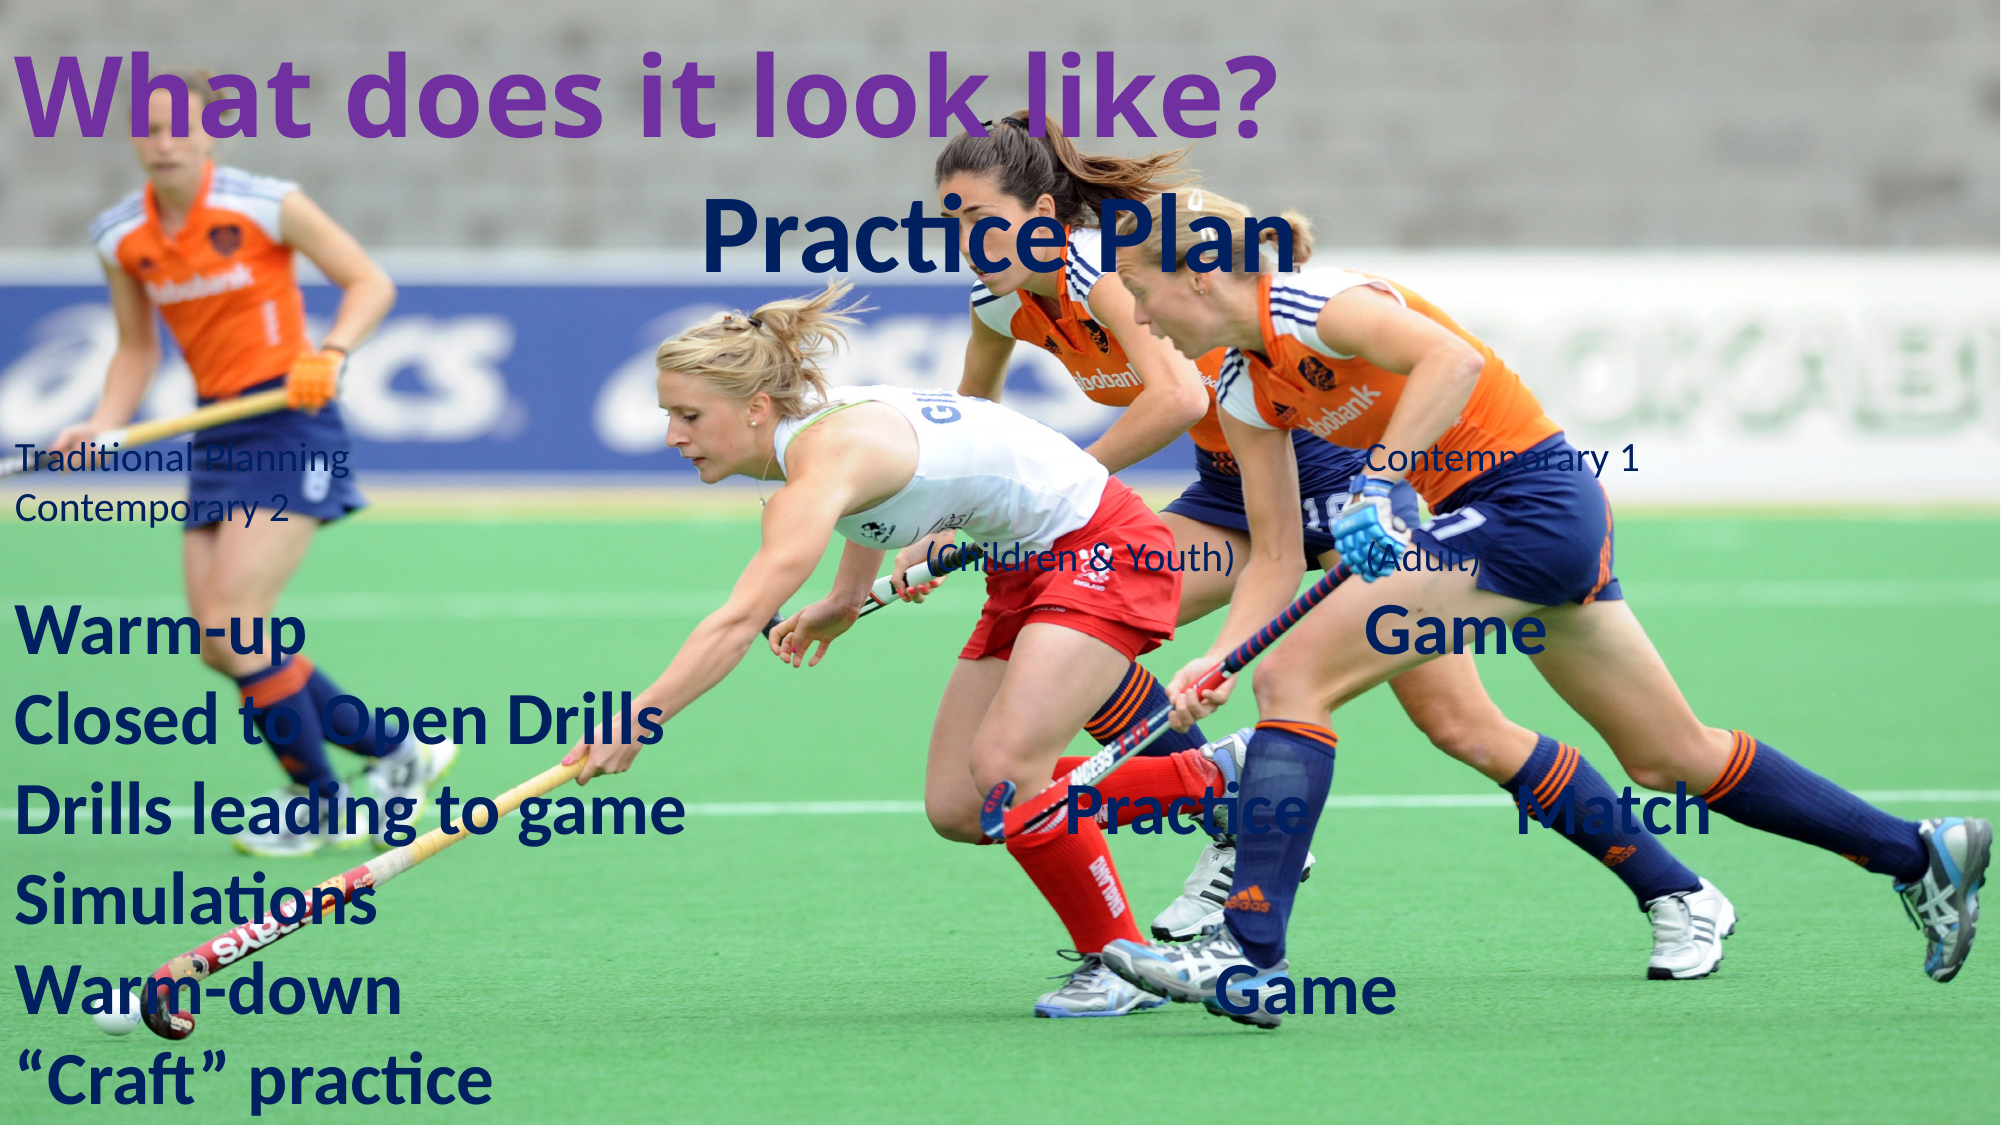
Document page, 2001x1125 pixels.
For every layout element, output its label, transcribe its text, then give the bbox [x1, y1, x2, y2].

text_box What does it look like? Practice Plan Traditional Planning Contemporary 1 Contemporary 2 (Children & Youth) (Adult) Warm-up Game Closed to Open Drills Drills leading to game Practice Match Simulations Warm-down Game “Craft” practice Begins with content Begins with Concepts eg. Tactical Concept: Maintain Possession eg. Strategy: On-the-ball #Passing on 45s Strategy: Off-the-ball # Passing triads [0, 17, 2000, 1125]
picture [0, 0, 2001, 1125]
